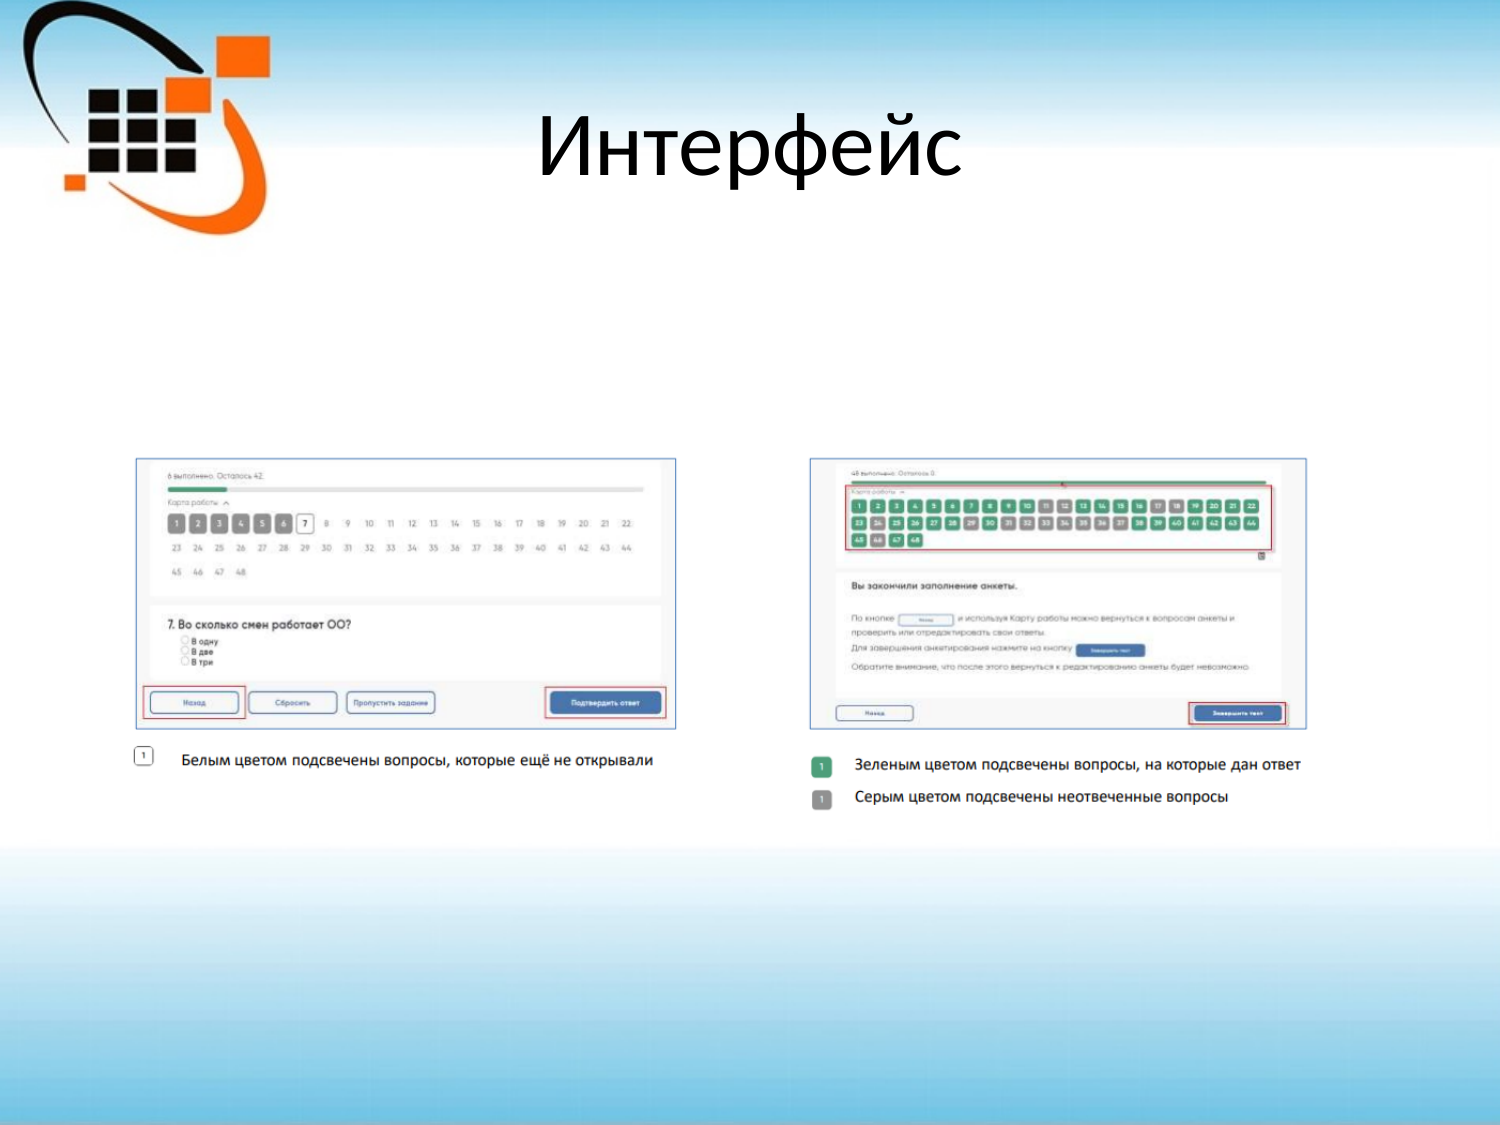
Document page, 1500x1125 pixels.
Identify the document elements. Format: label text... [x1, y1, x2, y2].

title Интерфейс [74, 44, 1426, 233]
picture [0, 0, 1500, 1125]
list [74, 446, 1426, 822]
